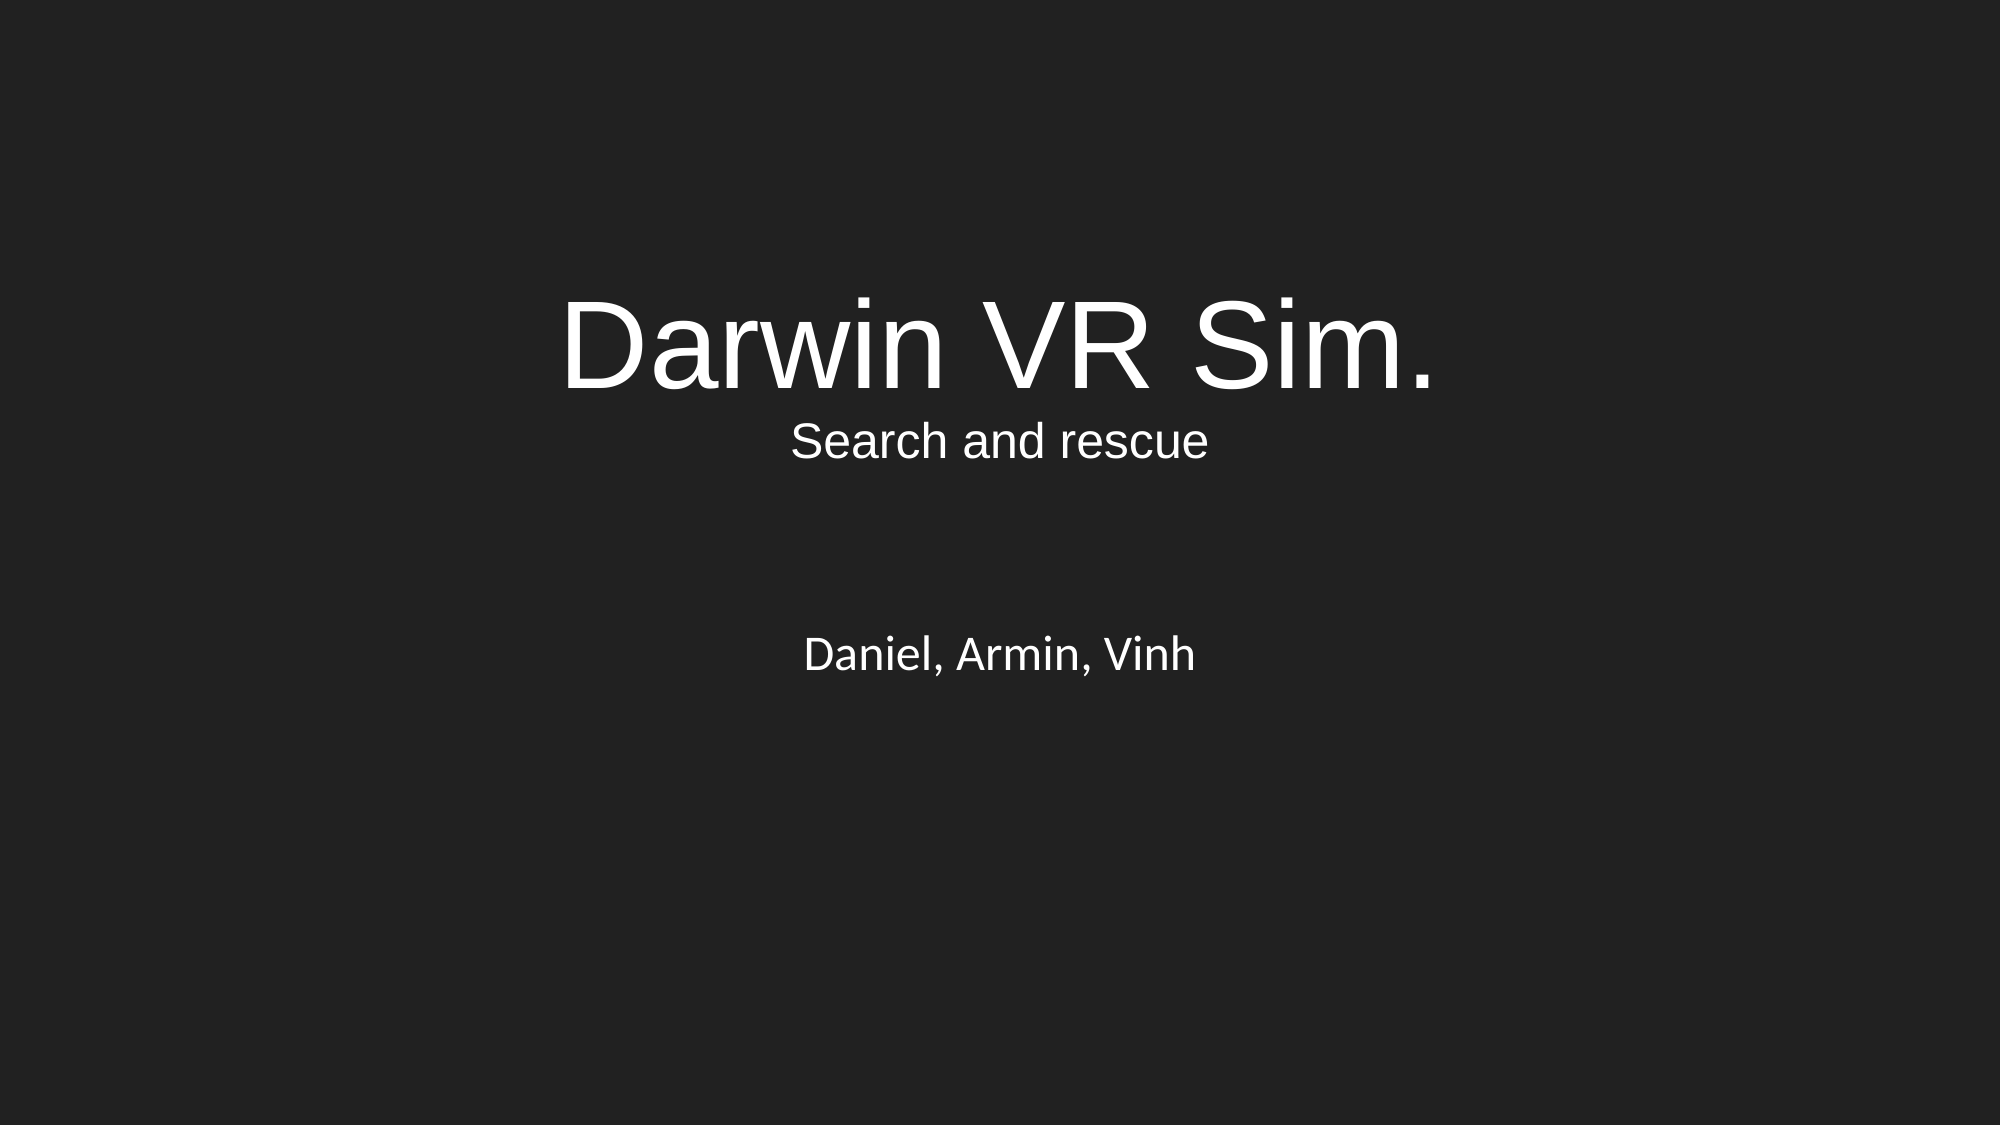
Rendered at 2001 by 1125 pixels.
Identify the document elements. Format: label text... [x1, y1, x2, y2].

subtitle Daniel, Armin, Vinh [68, 619, 1932, 794]
title Darwin VR Sim. Search and rescue [68, 162, 1932, 612]
